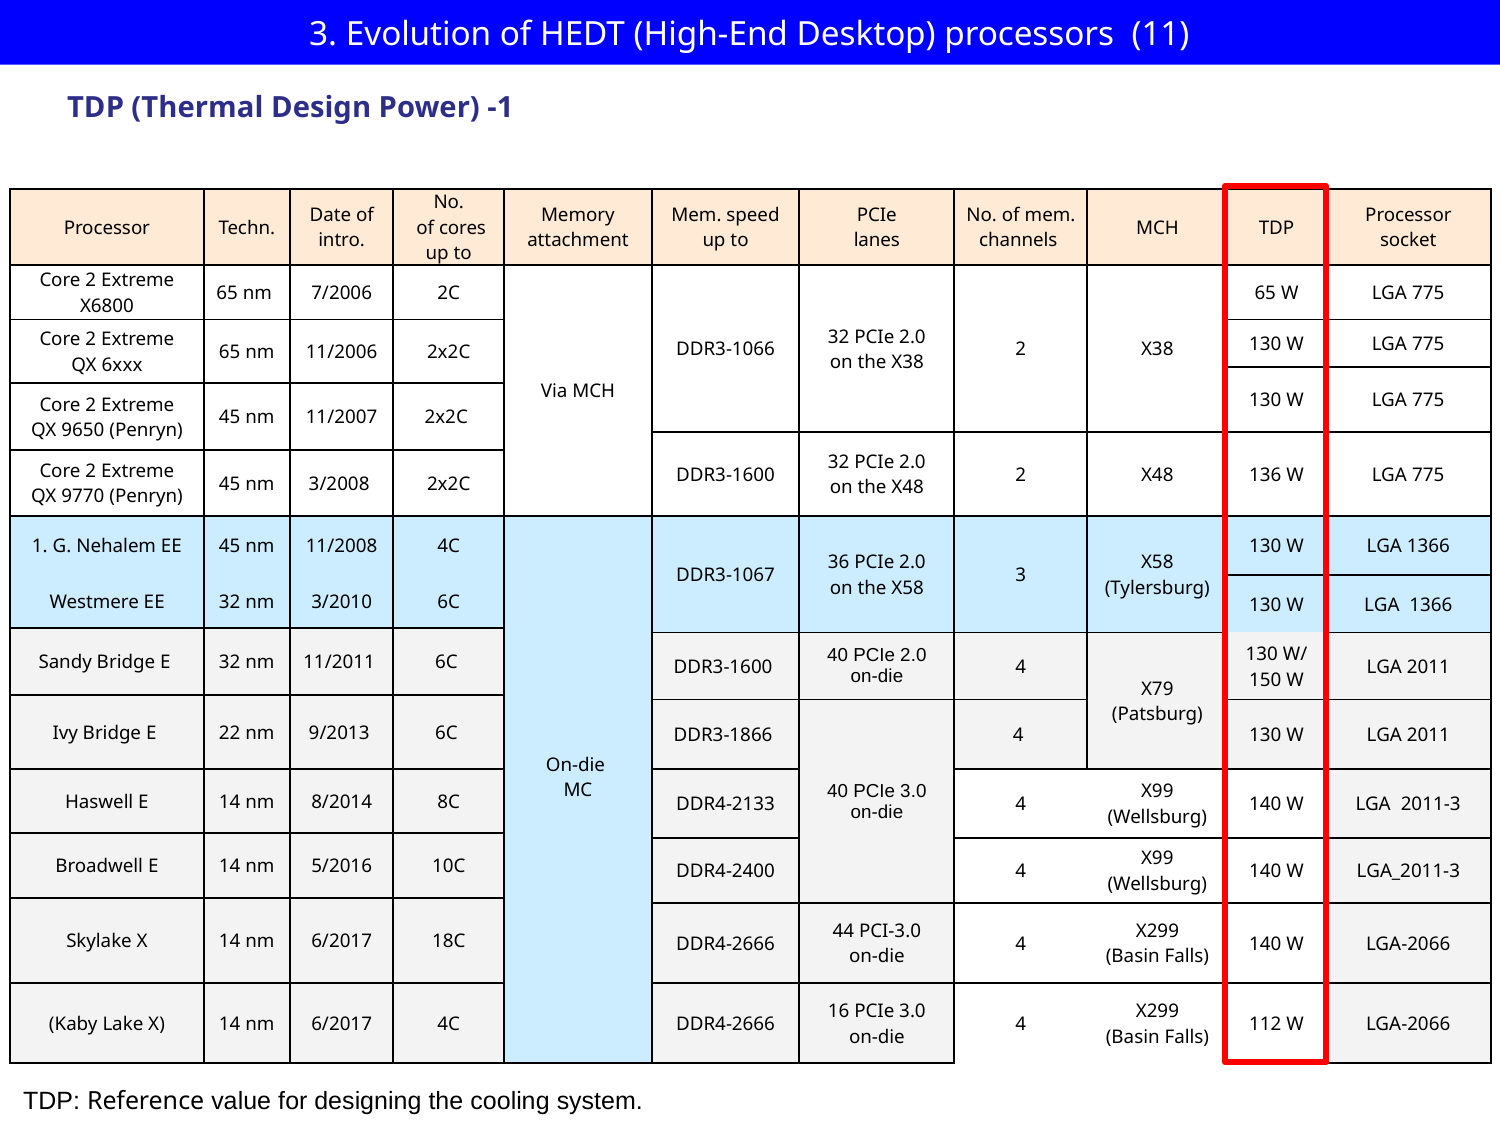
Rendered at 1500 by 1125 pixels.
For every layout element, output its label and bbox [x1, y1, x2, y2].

table_cell [11, 984, 203, 1062]
table_header [653, 190, 798, 264]
table_cell [394, 696, 503, 768]
table_cell [800, 984, 953, 1062]
table_cell [505, 266, 651, 515]
table_cell [205, 629, 289, 694]
table_cell [291, 320, 392, 382]
table_cell [11, 696, 203, 768]
table_cell [1326, 700, 1490, 768]
table_cell [1088, 433, 1225, 515]
title [0, 0, 1500, 65]
table_cell [653, 904, 798, 982]
table_cell [394, 384, 503, 449]
table_cell [394, 451, 503, 515]
table_cell [291, 984, 392, 1062]
table_cell [1326, 433, 1490, 515]
table_cell [205, 266, 289, 319]
table_cell [394, 834, 503, 897]
table_cell [955, 433, 1086, 515]
table_cell [205, 770, 289, 832]
table_cell [653, 266, 798, 431]
table_cell [955, 984, 1225, 1063]
table_cell [800, 433, 953, 515]
table_cell [291, 266, 392, 319]
table_cell [955, 633, 1086, 699]
table_cell [1326, 266, 1490, 319]
table_cell [1326, 368, 1490, 431]
table_cell [11, 629, 203, 694]
table_cell [1088, 633, 1225, 768]
table_cell [653, 633, 798, 699]
table_cell [653, 517, 798, 632]
table_cell [291, 834, 392, 897]
table_cell [800, 633, 953, 699]
table_cell [955, 266, 1086, 431]
table_cell [955, 904, 1225, 982]
table_cell [800, 517, 953, 632]
table_cell [1326, 517, 1490, 574]
text_box [1225, 185, 1326, 1063]
table_cell [955, 770, 1225, 837]
table_cell [1088, 266, 1225, 431]
table_cell [11, 899, 203, 982]
table_cell [291, 451, 392, 515]
table_cell [394, 629, 503, 694]
table_cell [1326, 839, 1490, 902]
table_cell [11, 384, 203, 449]
table_cell [291, 696, 392, 768]
table_cell [1326, 576, 1490, 632]
table_cell [1326, 984, 1490, 1062]
table_header [11, 190, 203, 264]
table_header [800, 190, 953, 264]
table_cell [1326, 904, 1490, 982]
table_cell [205, 517, 289, 627]
table_cell [11, 834, 203, 897]
table_cell [291, 629, 392, 694]
table_cell [11, 517, 203, 627]
table_cell [205, 384, 289, 449]
text_box [8, 1077, 659, 1122]
table_cell [11, 451, 203, 515]
table_cell [955, 700, 1086, 768]
table_cell [505, 517, 651, 1062]
table_cell [653, 839, 798, 902]
table_cell [394, 899, 503, 982]
table_header [1326, 190, 1490, 264]
table_header [505, 190, 651, 264]
table_cell [653, 700, 798, 768]
table_cell [800, 904, 953, 982]
text_box [52, 81, 530, 131]
table_cell [1326, 633, 1490, 699]
table_cell [1088, 517, 1225, 632]
table_cell [11, 770, 203, 832]
table_cell [394, 984, 503, 1062]
table_cell [653, 770, 798, 837]
table_cell [205, 451, 289, 515]
table_cell [394, 517, 503, 627]
table_cell [653, 984, 798, 1062]
table_header [291, 190, 392, 264]
table_cell [205, 834, 289, 897]
table_cell [205, 899, 289, 982]
table_header [955, 190, 1086, 264]
table_cell [394, 770, 503, 832]
table_cell [11, 266, 203, 319]
table_header [394, 190, 503, 264]
table_cell [394, 320, 503, 382]
table_cell [291, 899, 392, 982]
table_cell [955, 839, 1225, 902]
table_cell [1326, 770, 1490, 837]
table_cell [955, 517, 1086, 632]
table_header [205, 190, 289, 264]
table_cell [291, 384, 392, 449]
table_cell [205, 696, 289, 768]
table_cell [1326, 320, 1490, 366]
table_cell [653, 433, 798, 515]
table_cell [291, 770, 392, 832]
table_cell [291, 517, 392, 627]
table_cell [205, 320, 289, 382]
table_cell [205, 984, 289, 1062]
table_cell [800, 700, 953, 902]
table_header [1088, 190, 1225, 264]
table_cell [394, 266, 503, 319]
table_cell [800, 266, 953, 431]
table_cell [11, 320, 203, 382]
